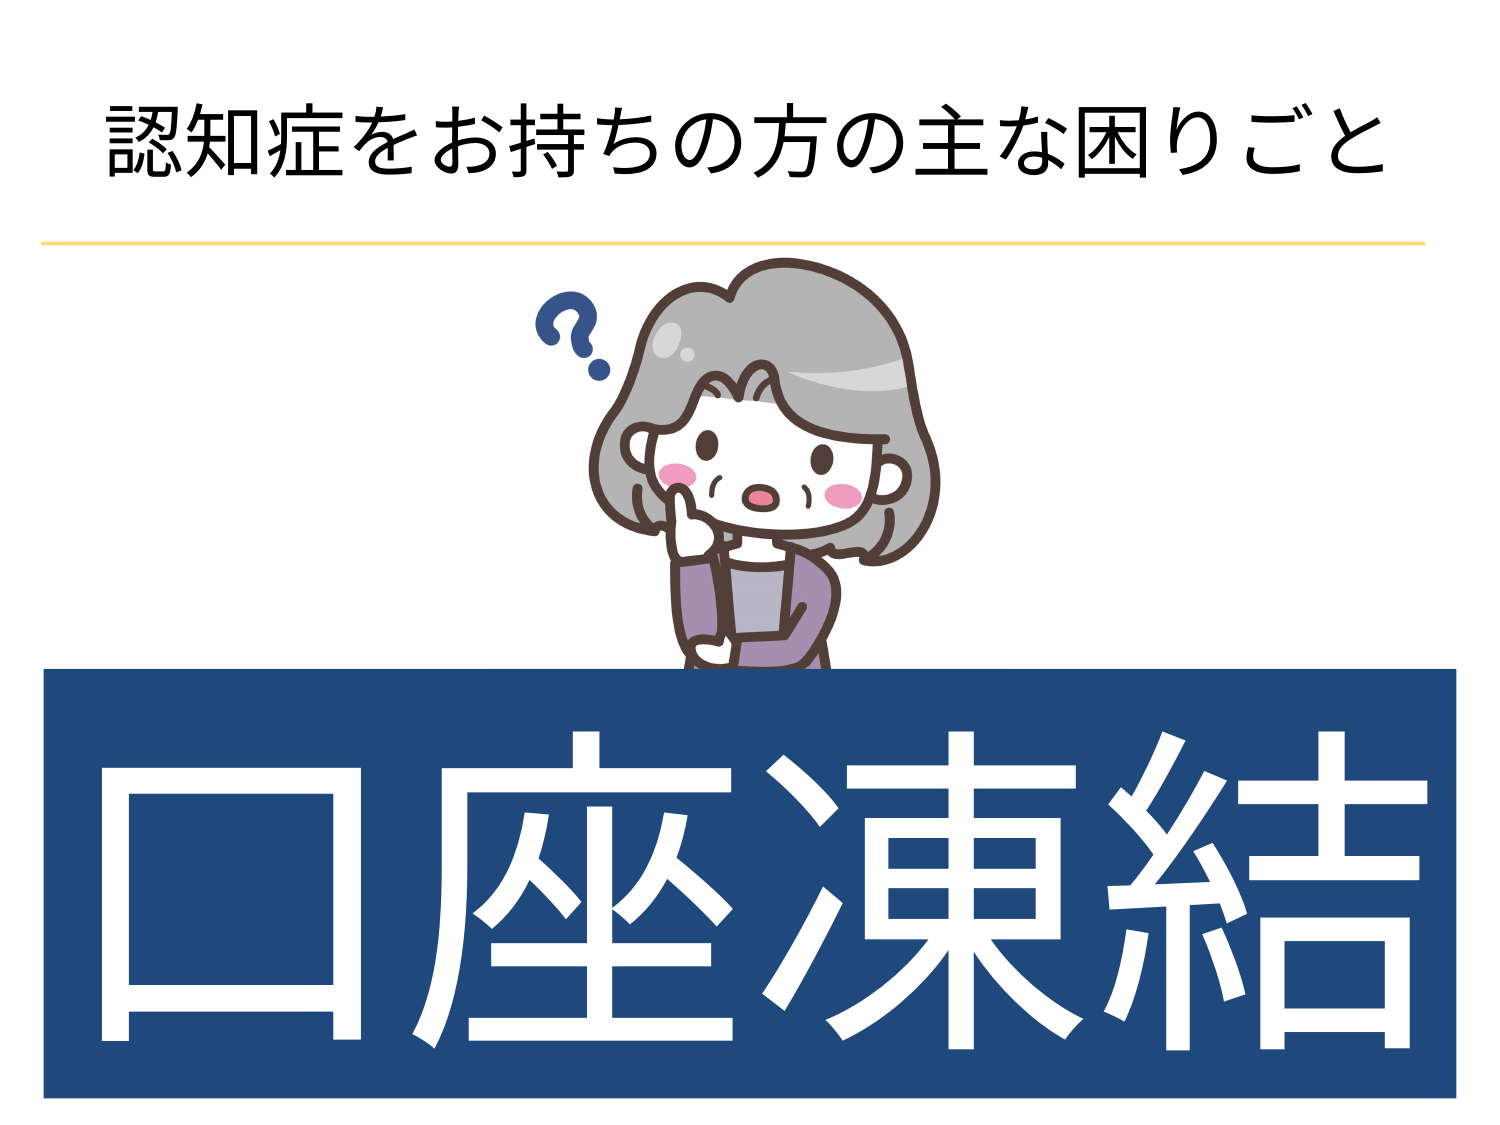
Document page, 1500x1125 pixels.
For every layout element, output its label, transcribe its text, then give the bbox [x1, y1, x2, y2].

text_box 口座凍結 [43, 668, 1457, 1099]
title 認知症をお持ちの方の主な困りごと [75, 45, 1425, 233]
picture [489, 252, 1011, 715]
